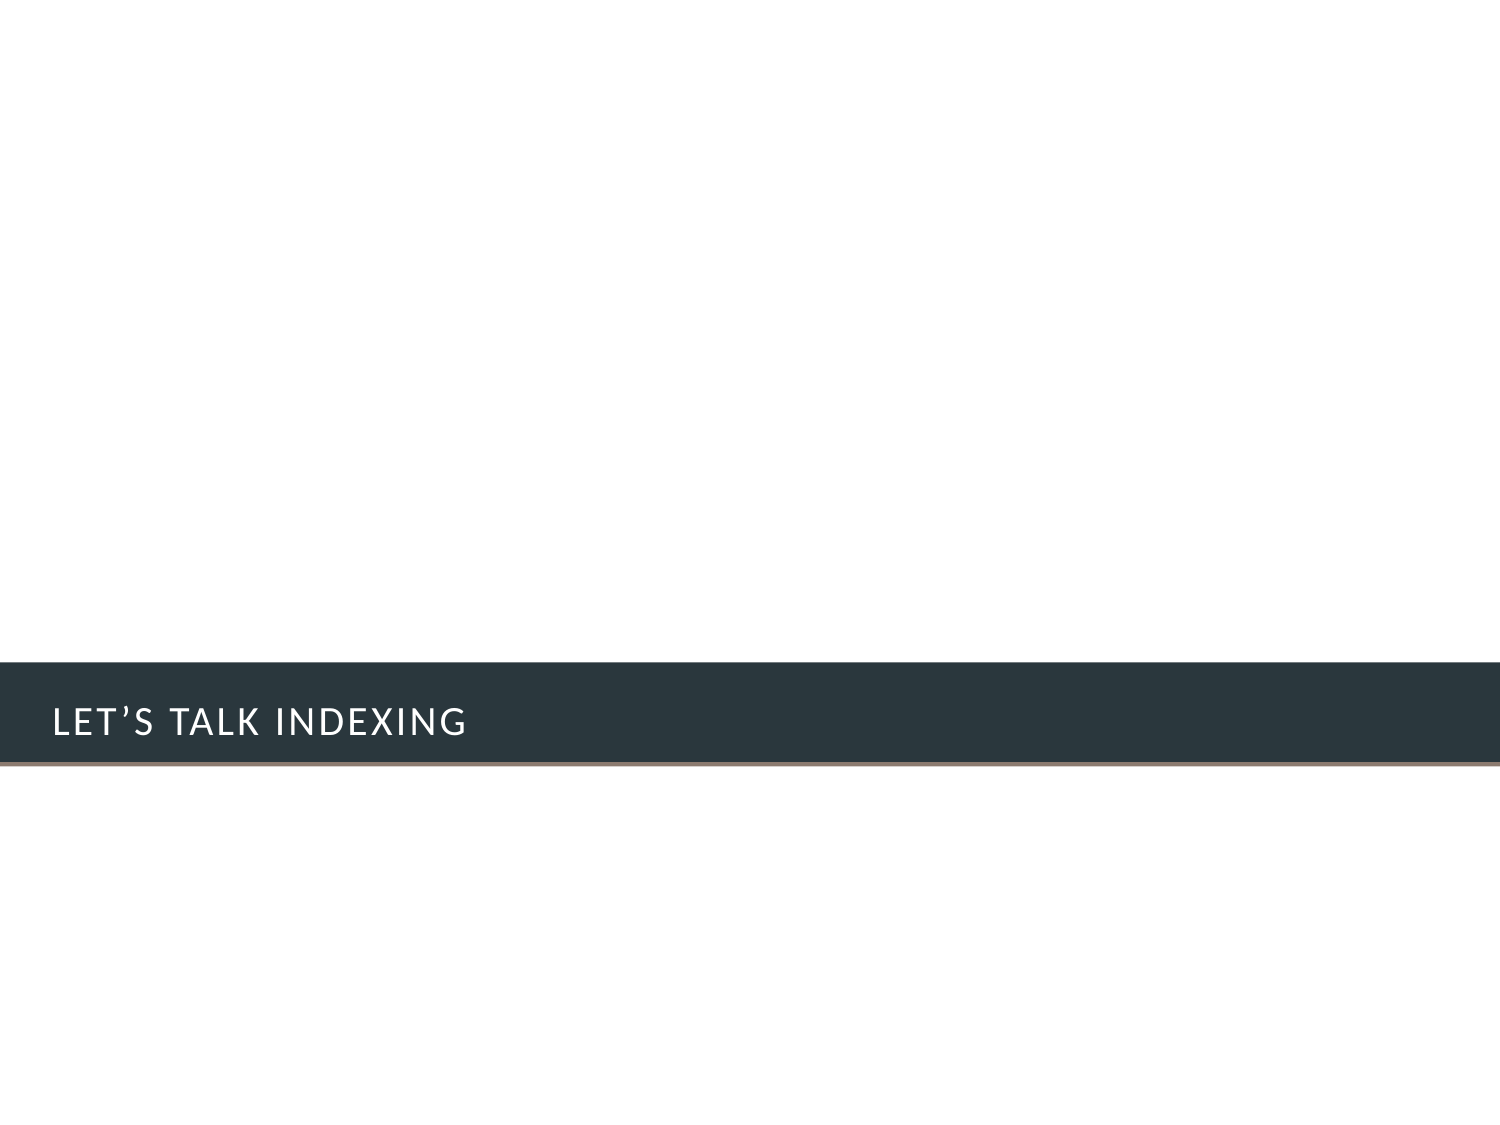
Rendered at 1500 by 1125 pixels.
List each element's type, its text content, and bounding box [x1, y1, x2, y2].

title Let’s talk INDEXING [37, 675, 1225, 763]
